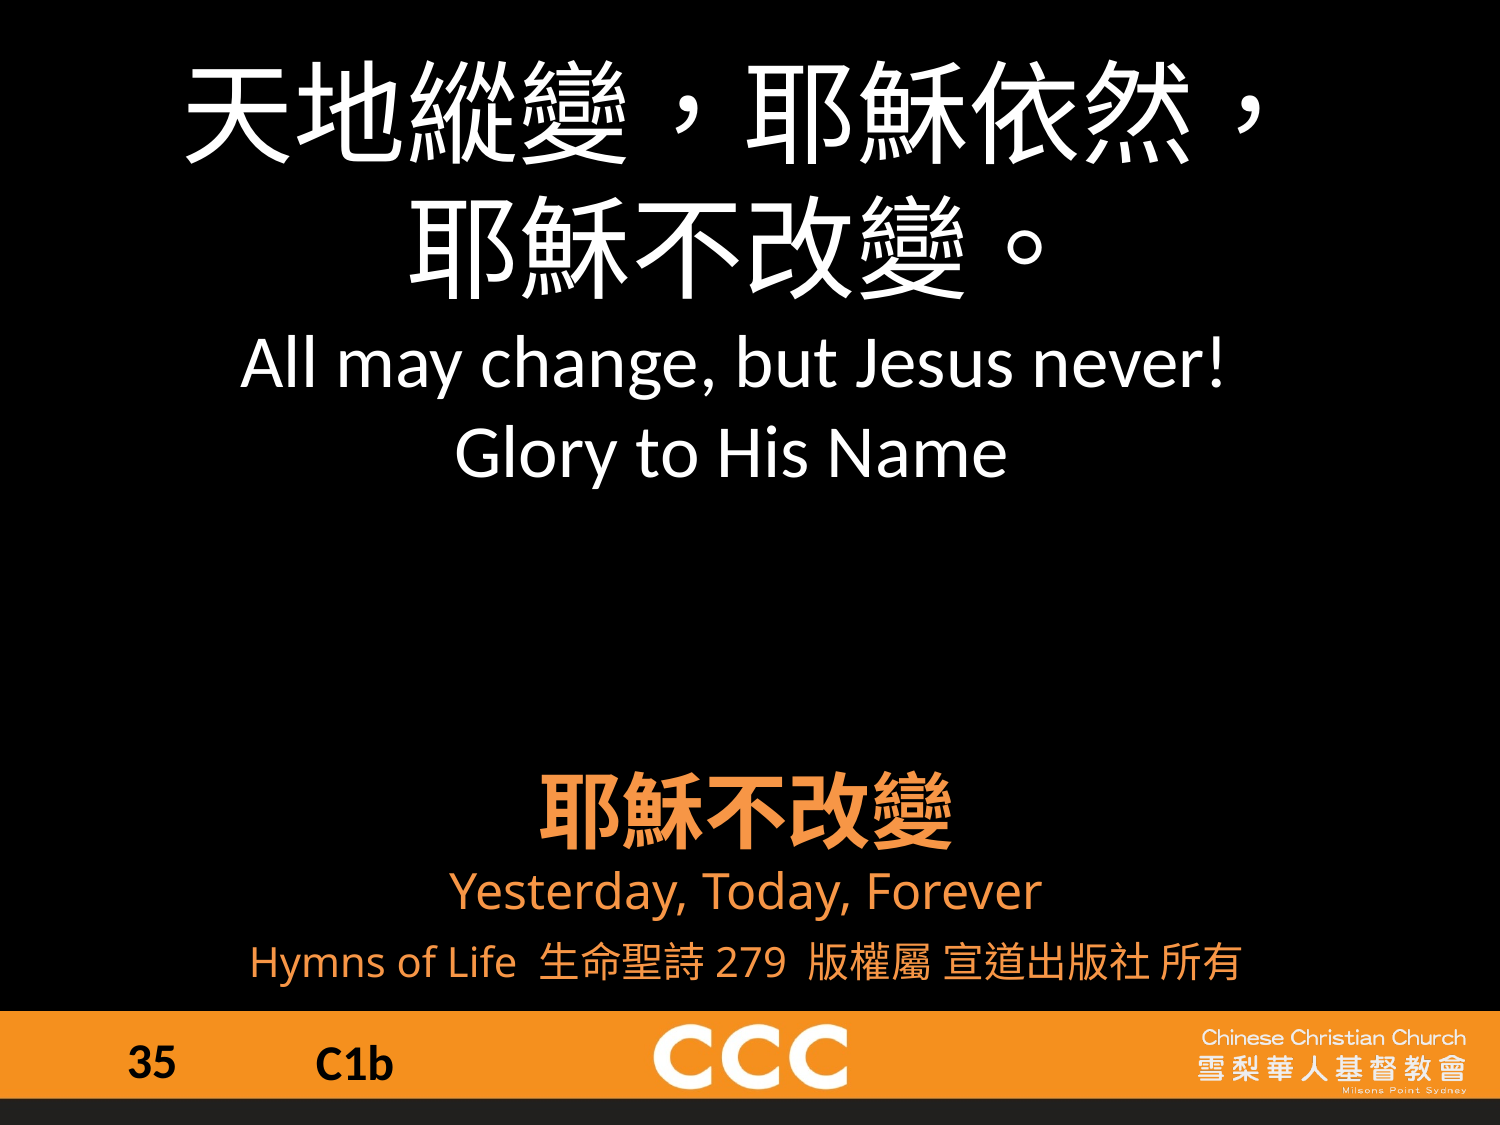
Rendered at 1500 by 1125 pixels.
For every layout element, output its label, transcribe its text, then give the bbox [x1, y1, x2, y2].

text_box Hymns of Life 生命聖詩279 版權屬 宣道出版社 所有 [37, 928, 1456, 994]
text_box 天地縱變，耶穌依然， 耶穌不改變。 All may change, but Jesus never! Glory to His Name! [0, 35, 1494, 500]
text_box C1b [301, 1023, 431, 1099]
picture [0, 1011, 1500, 1125]
text_box 耶穌不改變 Yesterday, Today, Forever [0, 751, 1497, 927]
slide_number 35 [112, 1020, 215, 1094]
